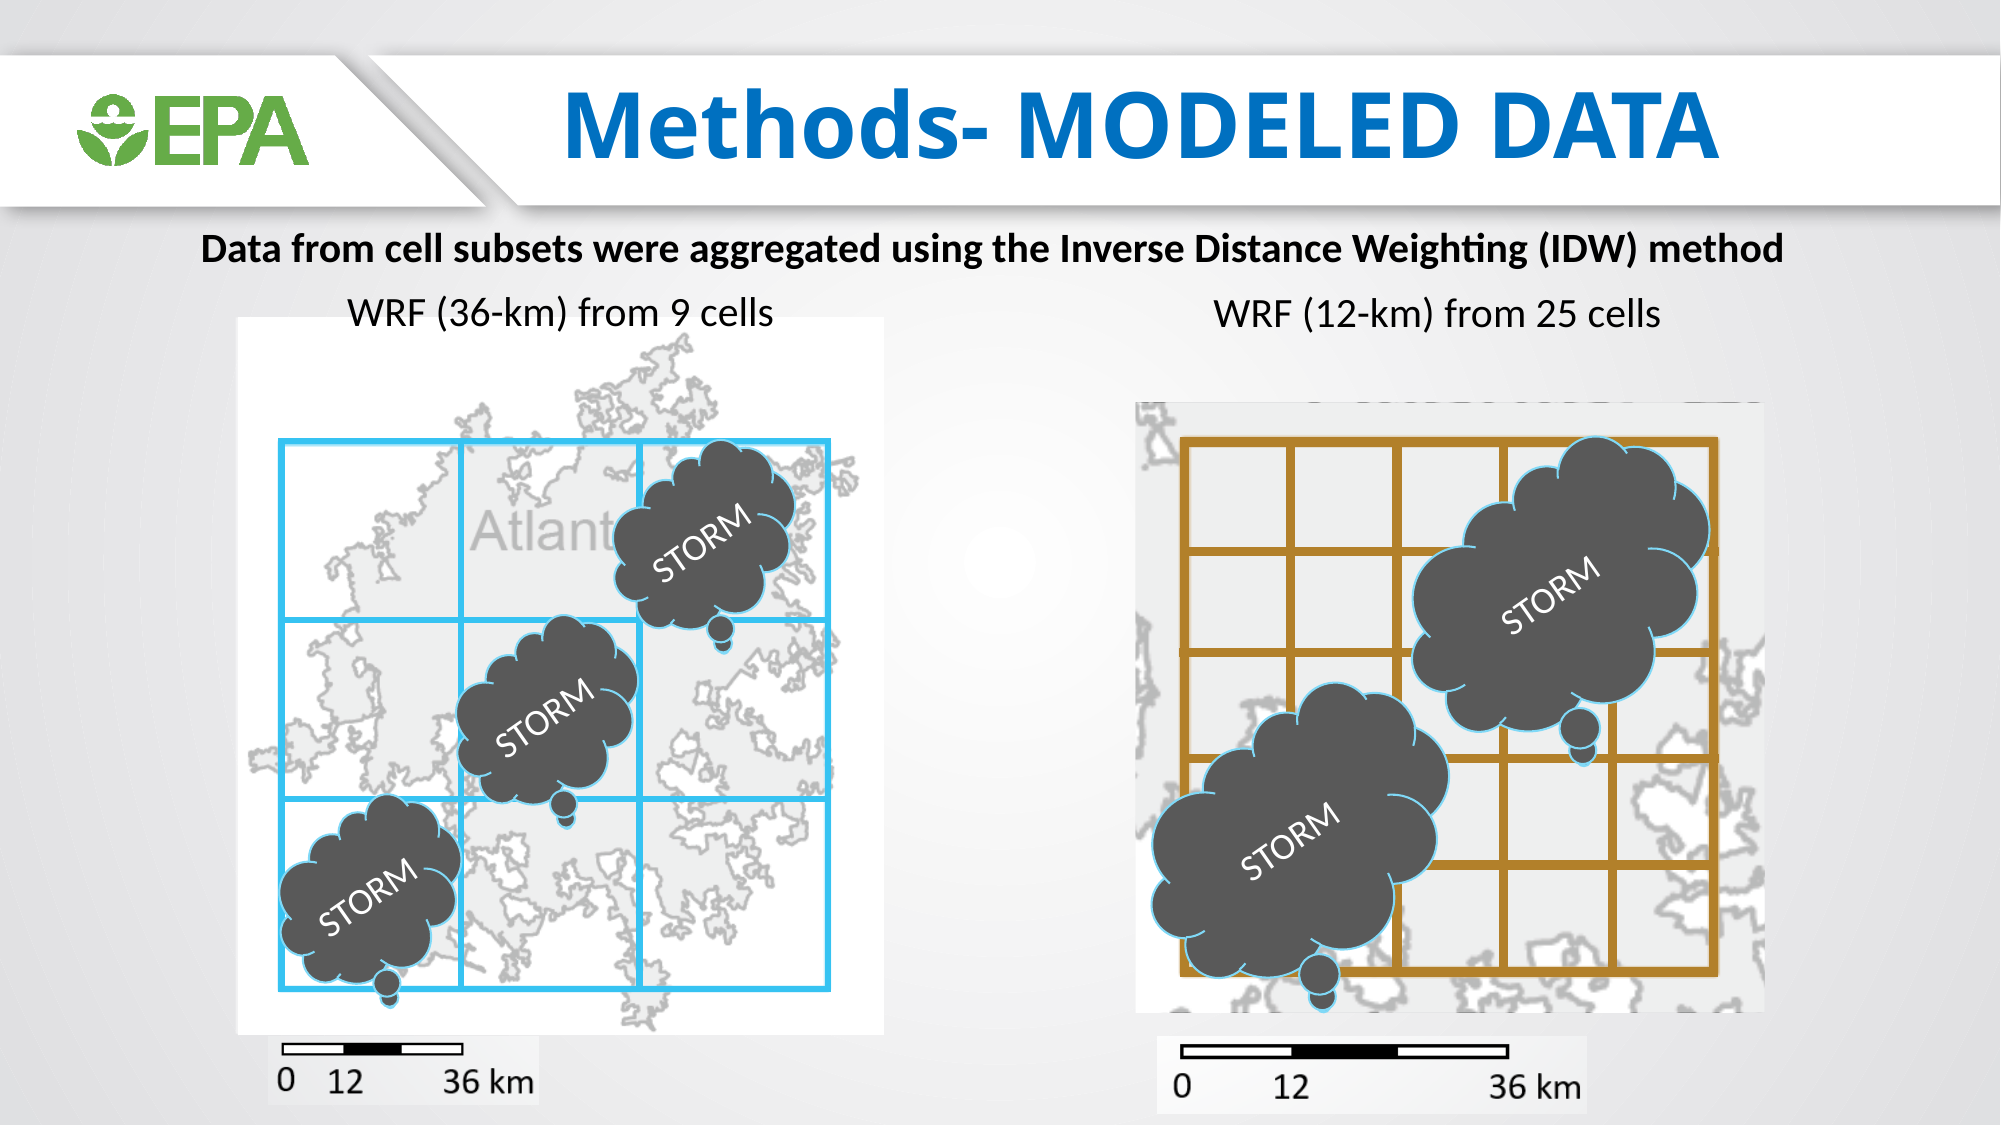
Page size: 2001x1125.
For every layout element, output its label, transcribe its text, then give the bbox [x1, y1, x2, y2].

picture [268, 1036, 539, 1105]
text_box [271, 813, 473, 977]
picture [1157, 1036, 1587, 1114]
text_box Data from cell subsets were aggregated using the Inverse Distance Weighting (IDW) method [186, 213, 1811, 279]
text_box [235, 317, 884, 1034]
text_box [1134, 717, 1469, 962]
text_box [605, 459, 806, 623]
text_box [1135, 402, 1765, 1013]
title Methods- MODELED DATA [544, 57, 2000, 200]
list WRF (12-km) from 25 cells [1012, 276, 1863, 345]
picture [77, 94, 309, 166]
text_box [1395, 471, 1729, 716]
list WRF (36-km) from 9 cells [137, 276, 984, 343]
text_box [448, 634, 649, 798]
